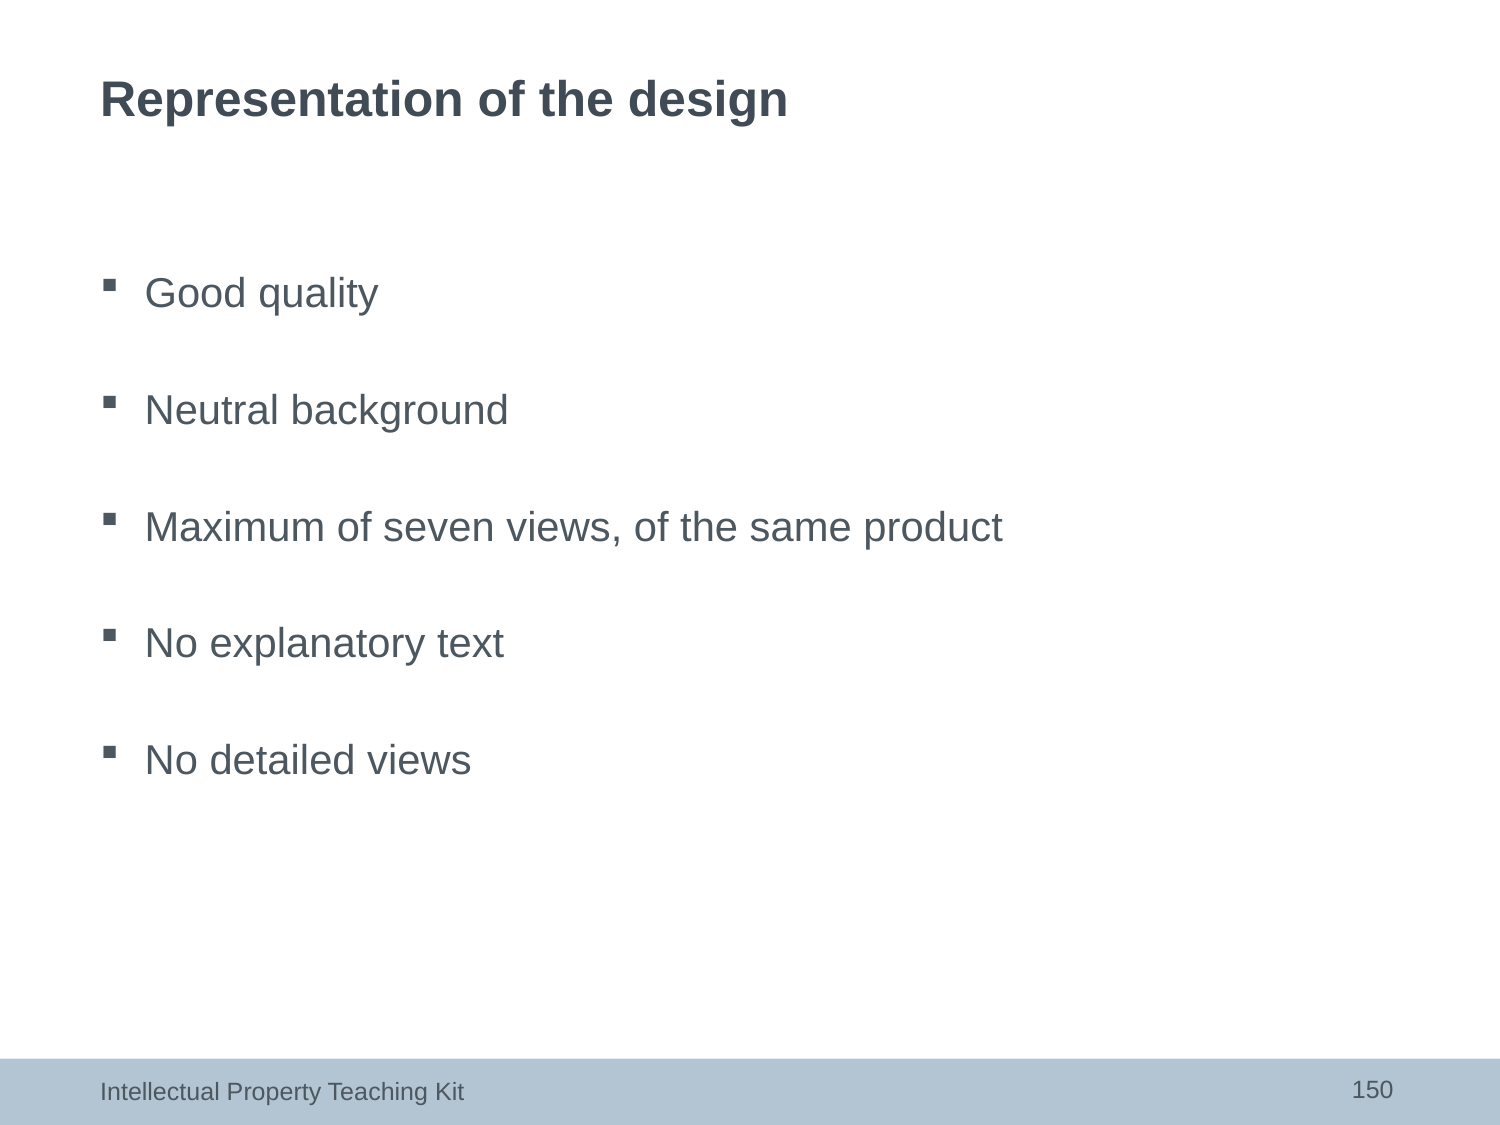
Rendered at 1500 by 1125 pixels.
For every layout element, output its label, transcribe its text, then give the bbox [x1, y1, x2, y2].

footer Intellectual Property Teaching Kit [100, 1074, 1294, 1125]
list Good quality Neutral background Maximum of seven views, of the same product No explanatory text No detailed views [100, 265, 1400, 999]
title Representation of the design [100, 66, 1400, 220]
text_box 150 [1269, 1070, 1394, 1106]
